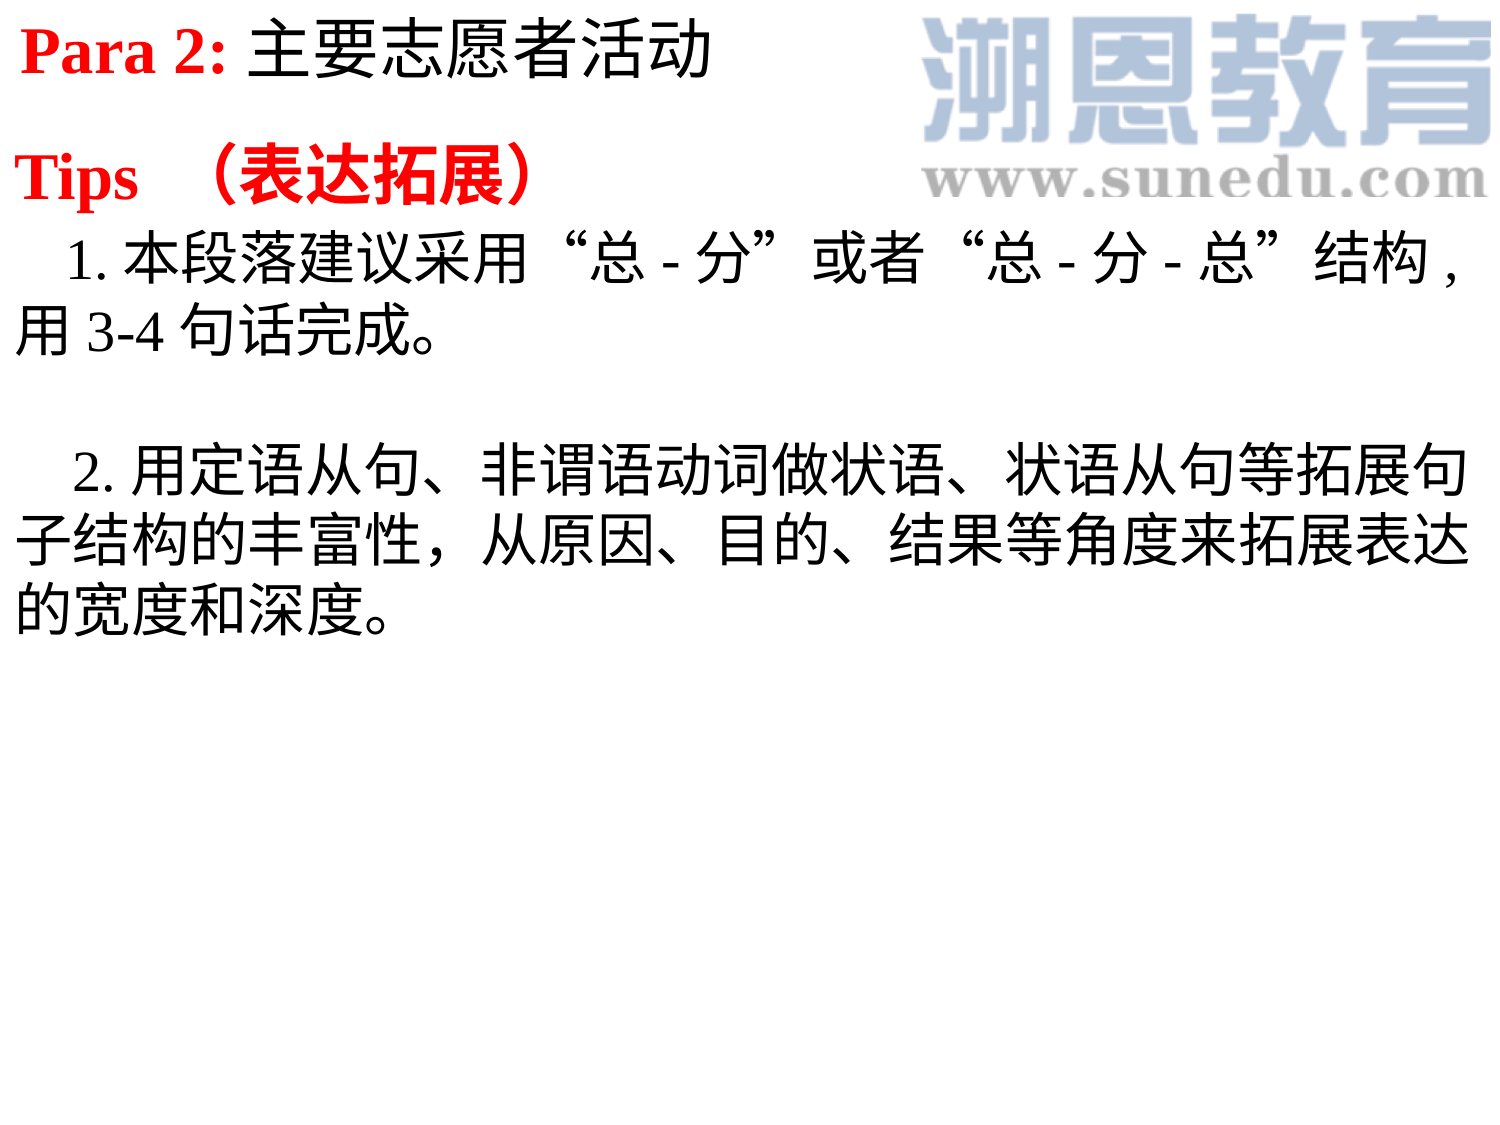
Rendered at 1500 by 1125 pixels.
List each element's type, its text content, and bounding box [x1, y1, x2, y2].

text_box Para 2:主要志愿者活动 [5, 0, 1500, 335]
text_box Tips （表达拓展） 1.本段落建议采用“总-分”或者“总-分-总”结构, 用3-4句话完成。 2.用定语从句、非谓语动词做状语、状语从句等拓展句子结构的丰富性，从原因、目的、结果等角度来拓展表达的宽度和深度。 [0, 125, 1495, 650]
